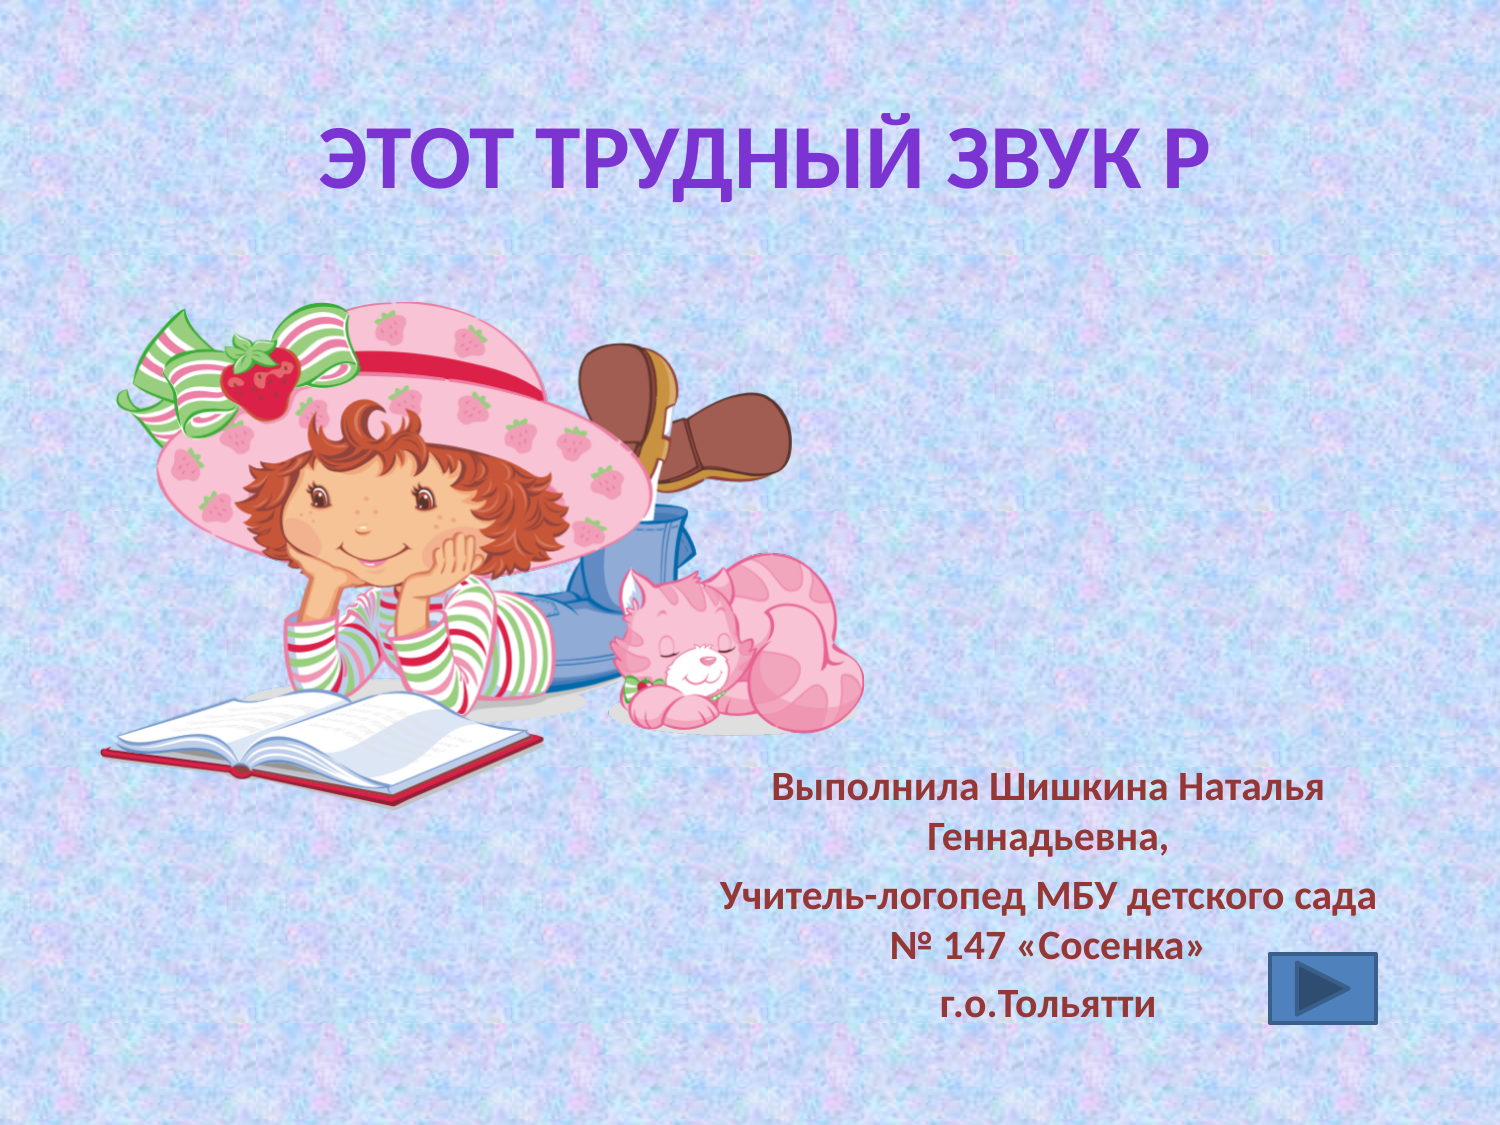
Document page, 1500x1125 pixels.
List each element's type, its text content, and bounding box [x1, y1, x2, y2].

title Этот трудный звук Р [206, 30, 1325, 273]
text_box [1268, 952, 1378, 1025]
subtitle Выполнила Шишкина Наталья Геннадьевна, Учитель-логопед МБУ детского сада № 147 «Сосенка» г.о.Тольятти [702, 751, 1395, 1039]
picture [0, 0, 1500, 1125]
